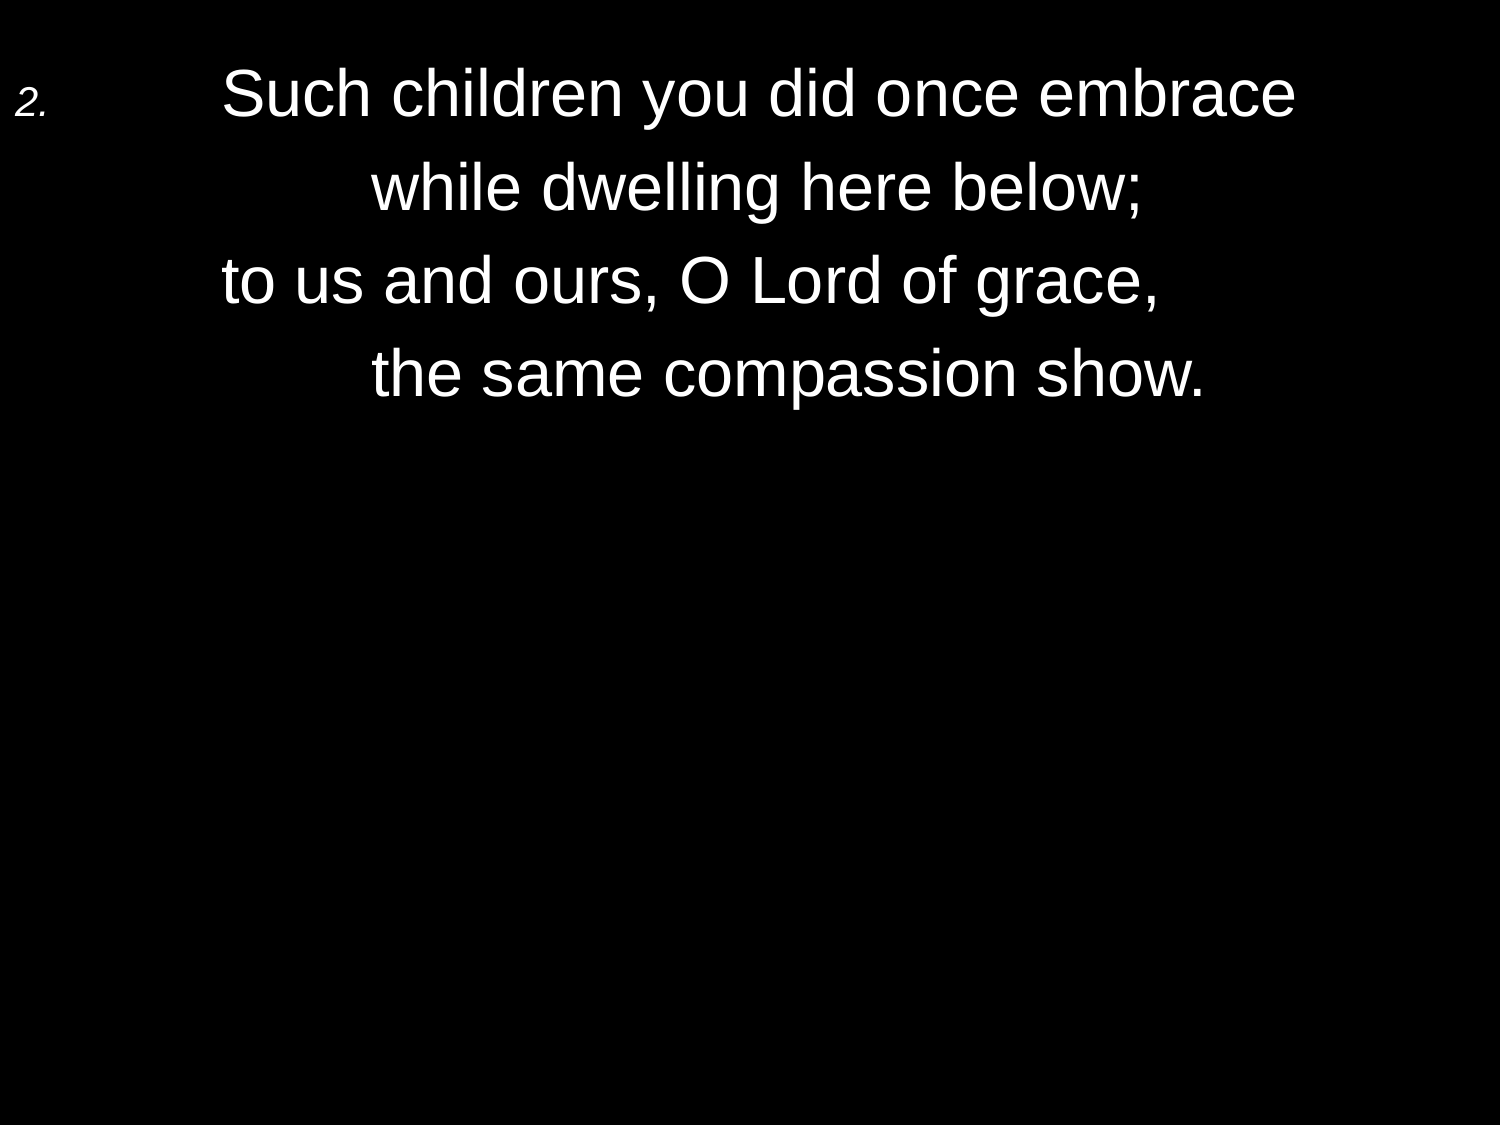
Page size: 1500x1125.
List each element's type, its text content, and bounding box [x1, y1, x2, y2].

list 2. Such children you did once embrace while dwelling here below; to us and ours, O Lord of grace, the same compassion show. [0, 42, 1500, 1047]
